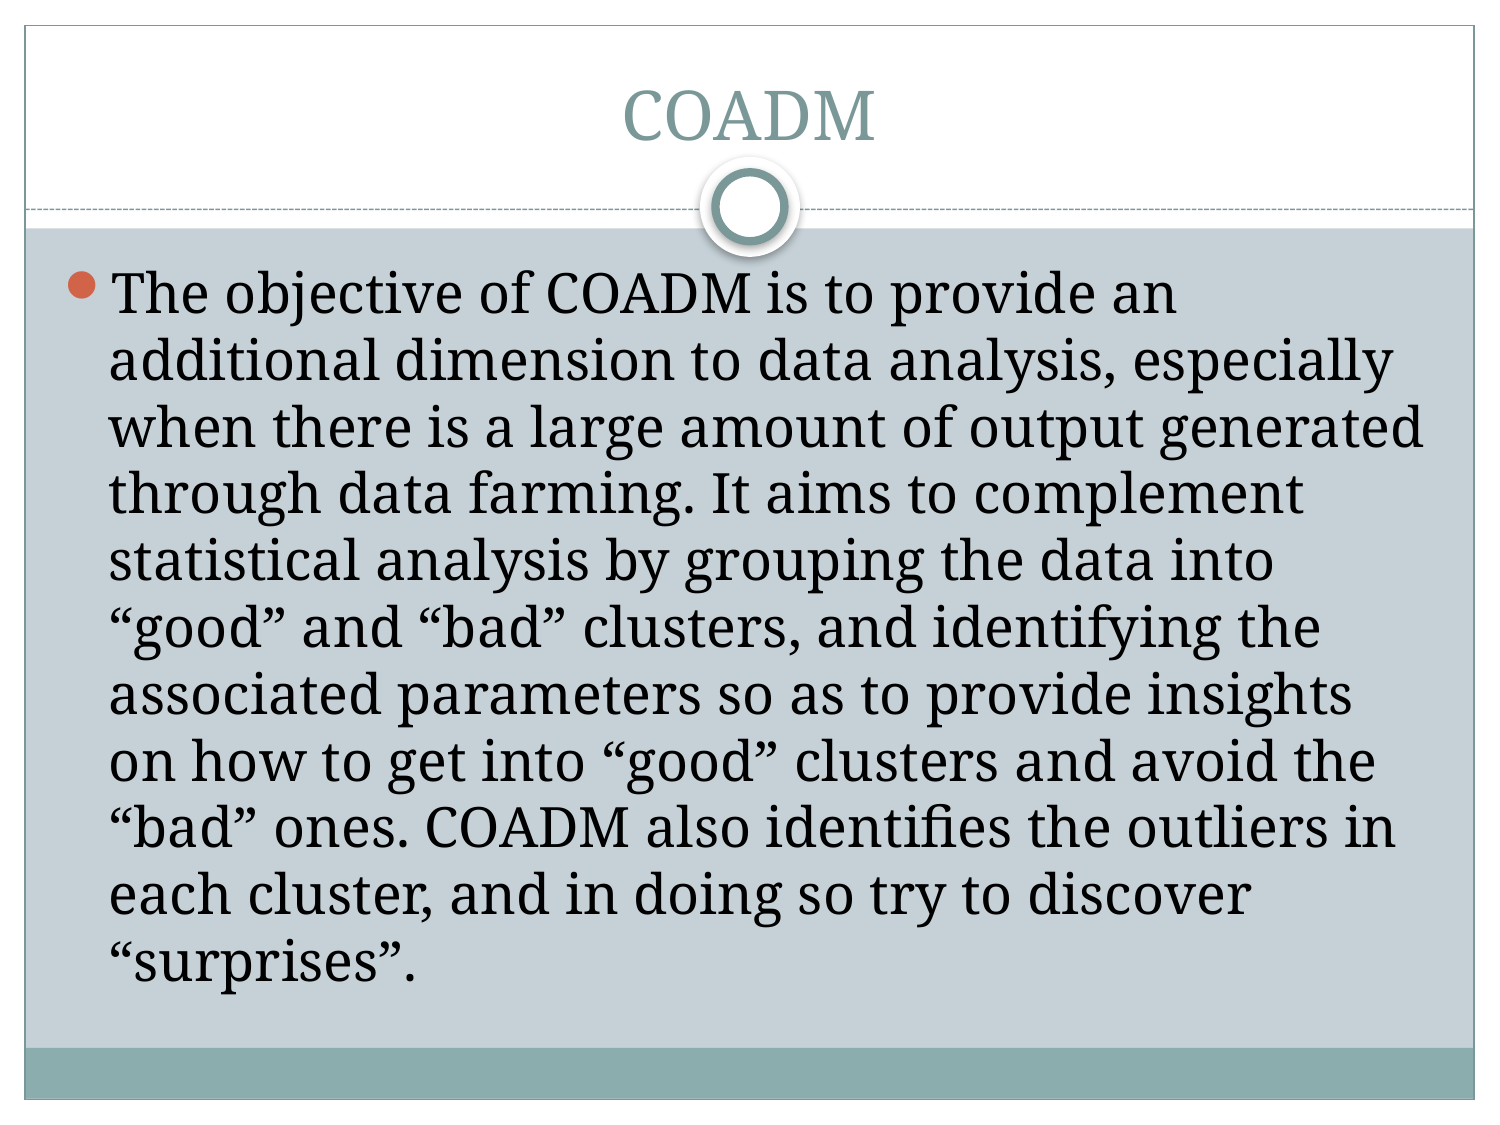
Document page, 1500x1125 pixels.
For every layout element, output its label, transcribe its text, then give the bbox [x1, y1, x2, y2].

list The objective of COADM is to provide an additional dimension to data analysis, especially when there is a large amount of output generated through data farming. It aims to complement statistical analysis by grouping the data into “good” and “bad” clusters, and identifying the associated parameters so as to provide insights on how to get into “good” clusters and avoid the “bad” ones. COADM also identifies the outliers in each cluster, and in doing so try to discover “surprises”. [49, 250, 1445, 1001]
title COADM [49, 37, 1450, 162]
